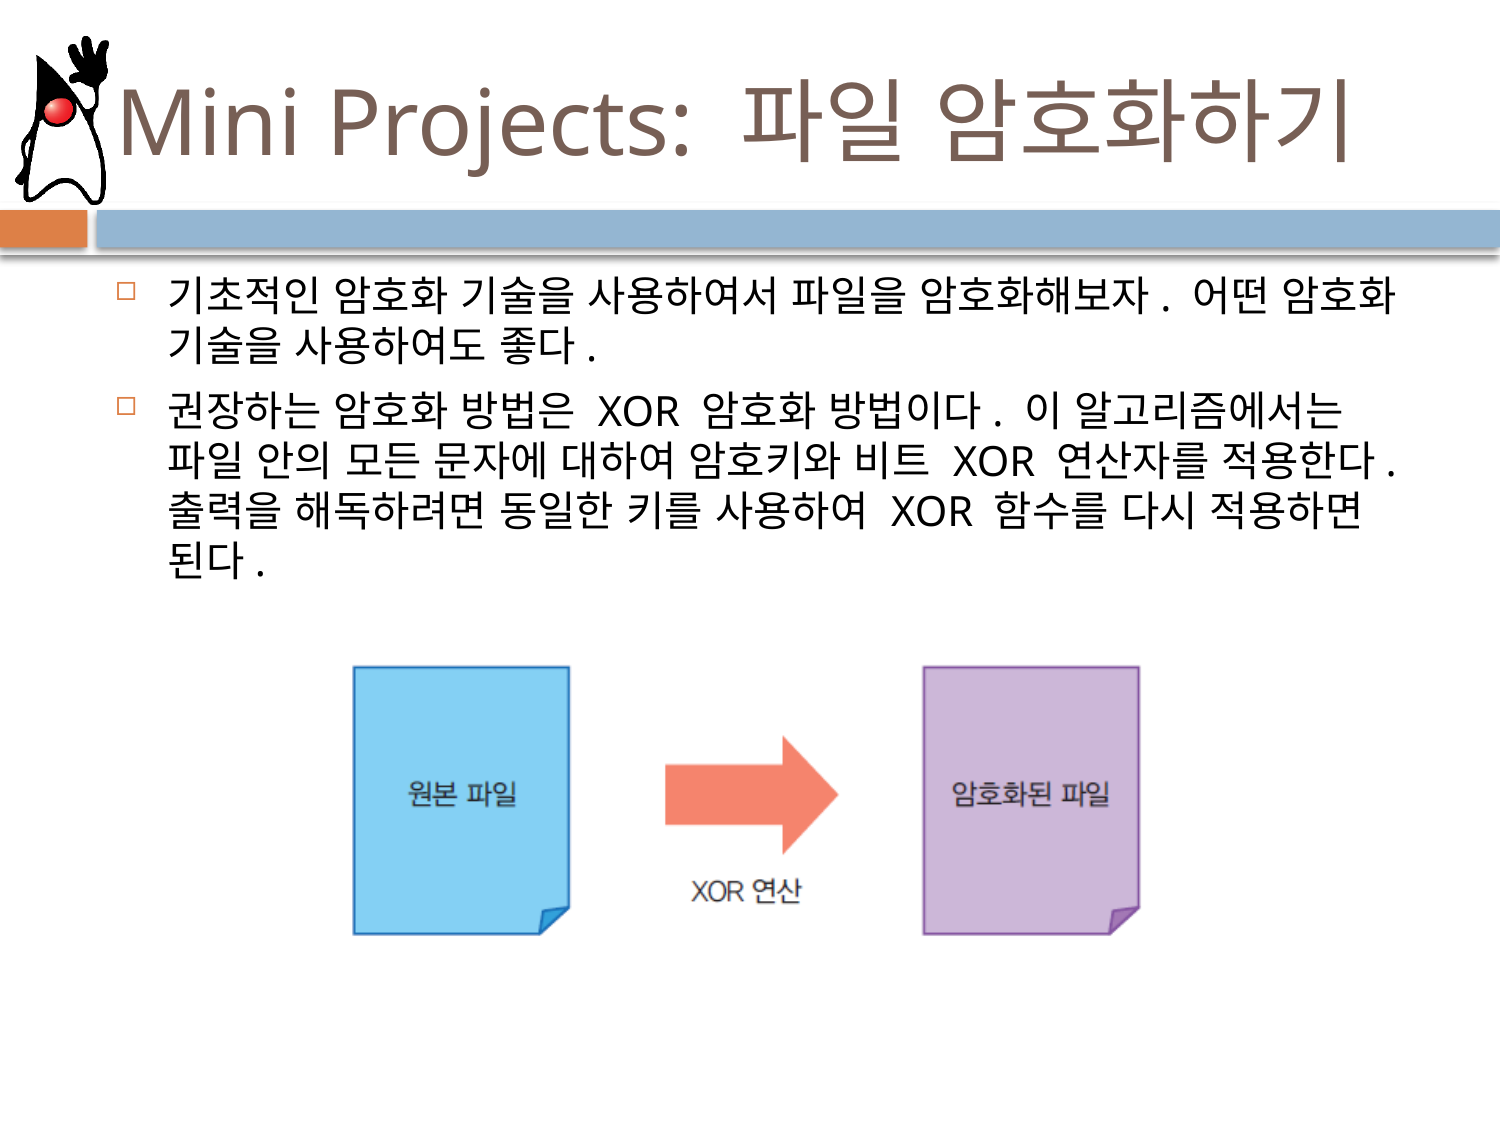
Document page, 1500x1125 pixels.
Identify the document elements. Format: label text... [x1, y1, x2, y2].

title Mini Projects: 파일 암호화하기 [100, 37, 1438, 200]
picture [15, 36, 109, 205]
picture [301, 630, 1199, 973]
list 기초적인 암호화 기술을 사용하여서 파일을 암호화해보자. 어떤 암호화 기술을 사용하여도 좋다. 권장하는 암호화 방법은 XOR 암호화 방법이다. 이 알고리즘에서는 파일 안의 모든 문자에 대하여 암호키와 비트 XOR 연산자를 적용한다. 출력을 해독하려면 동일한 키를 사용하여 XOR 함수를 다시 적용하면 된다. [100, 262, 1438, 1000]
